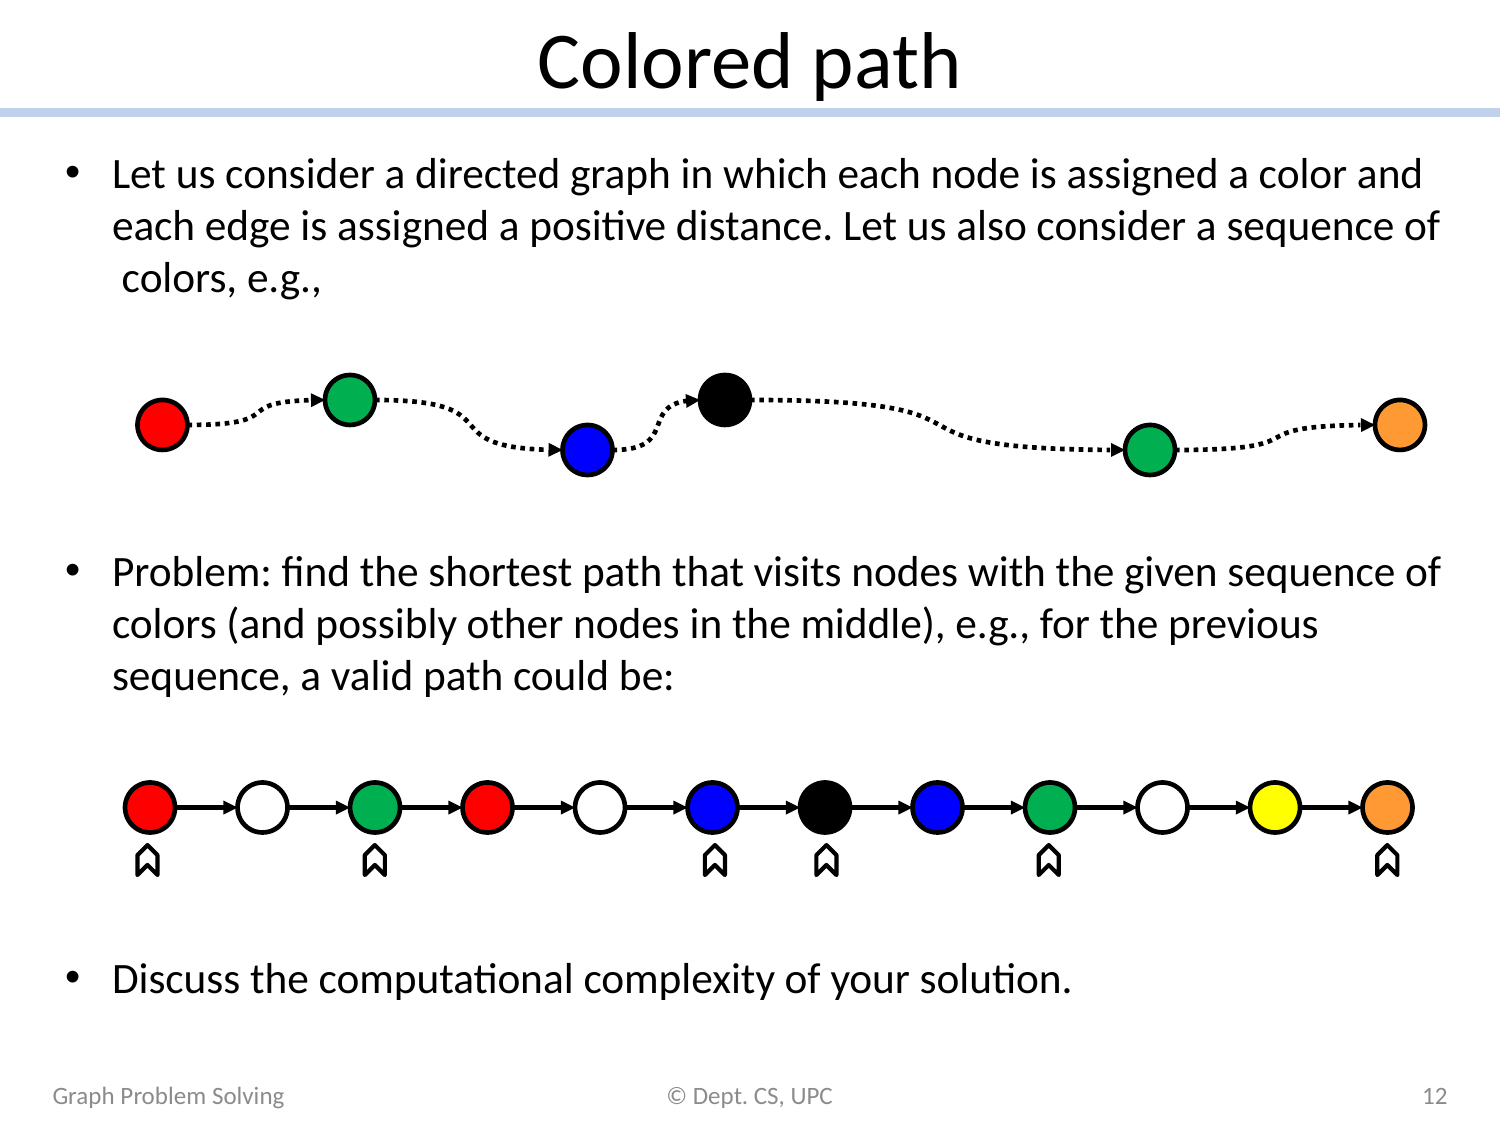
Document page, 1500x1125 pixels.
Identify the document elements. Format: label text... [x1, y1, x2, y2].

text_box [323, 372, 377, 428]
text_box [698, 372, 752, 428]
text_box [187, 399, 326, 426]
text_box [460, 780, 515, 835]
text_box [798, 780, 852, 835]
footer © Dept. CS, UPC [512, 1065, 988, 1125]
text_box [749, 399, 1126, 451]
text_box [1174, 424, 1376, 451]
text_box [702, 842, 728, 877]
text_box [362, 842, 387, 877]
text_box [1360, 780, 1415, 835]
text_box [612, 399, 701, 451]
text_box [235, 780, 290, 835]
text_box [1135, 780, 1190, 835]
text_box [573, 780, 627, 835]
text_box [1036, 842, 1061, 877]
text_box [910, 780, 965, 835]
text_box [1373, 397, 1428, 453]
slide_number 12 [1112, 1065, 1463, 1125]
text_box [1124, 422, 1176, 478]
slide_number Graph Problem Solving [37, 1065, 388, 1125]
text_box [1248, 780, 1302, 835]
text_box [814, 842, 839, 877]
text_box [1023, 780, 1077, 835]
text_box [561, 422, 614, 478]
text_box [135, 842, 160, 877]
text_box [374, 399, 563, 451]
text_box [135, 397, 188, 453]
text_box [685, 780, 740, 835]
title Colored path [75, 0, 1425, 113]
text_box [122, 780, 177, 835]
text_box [1375, 842, 1400, 877]
text_box [348, 780, 402, 835]
